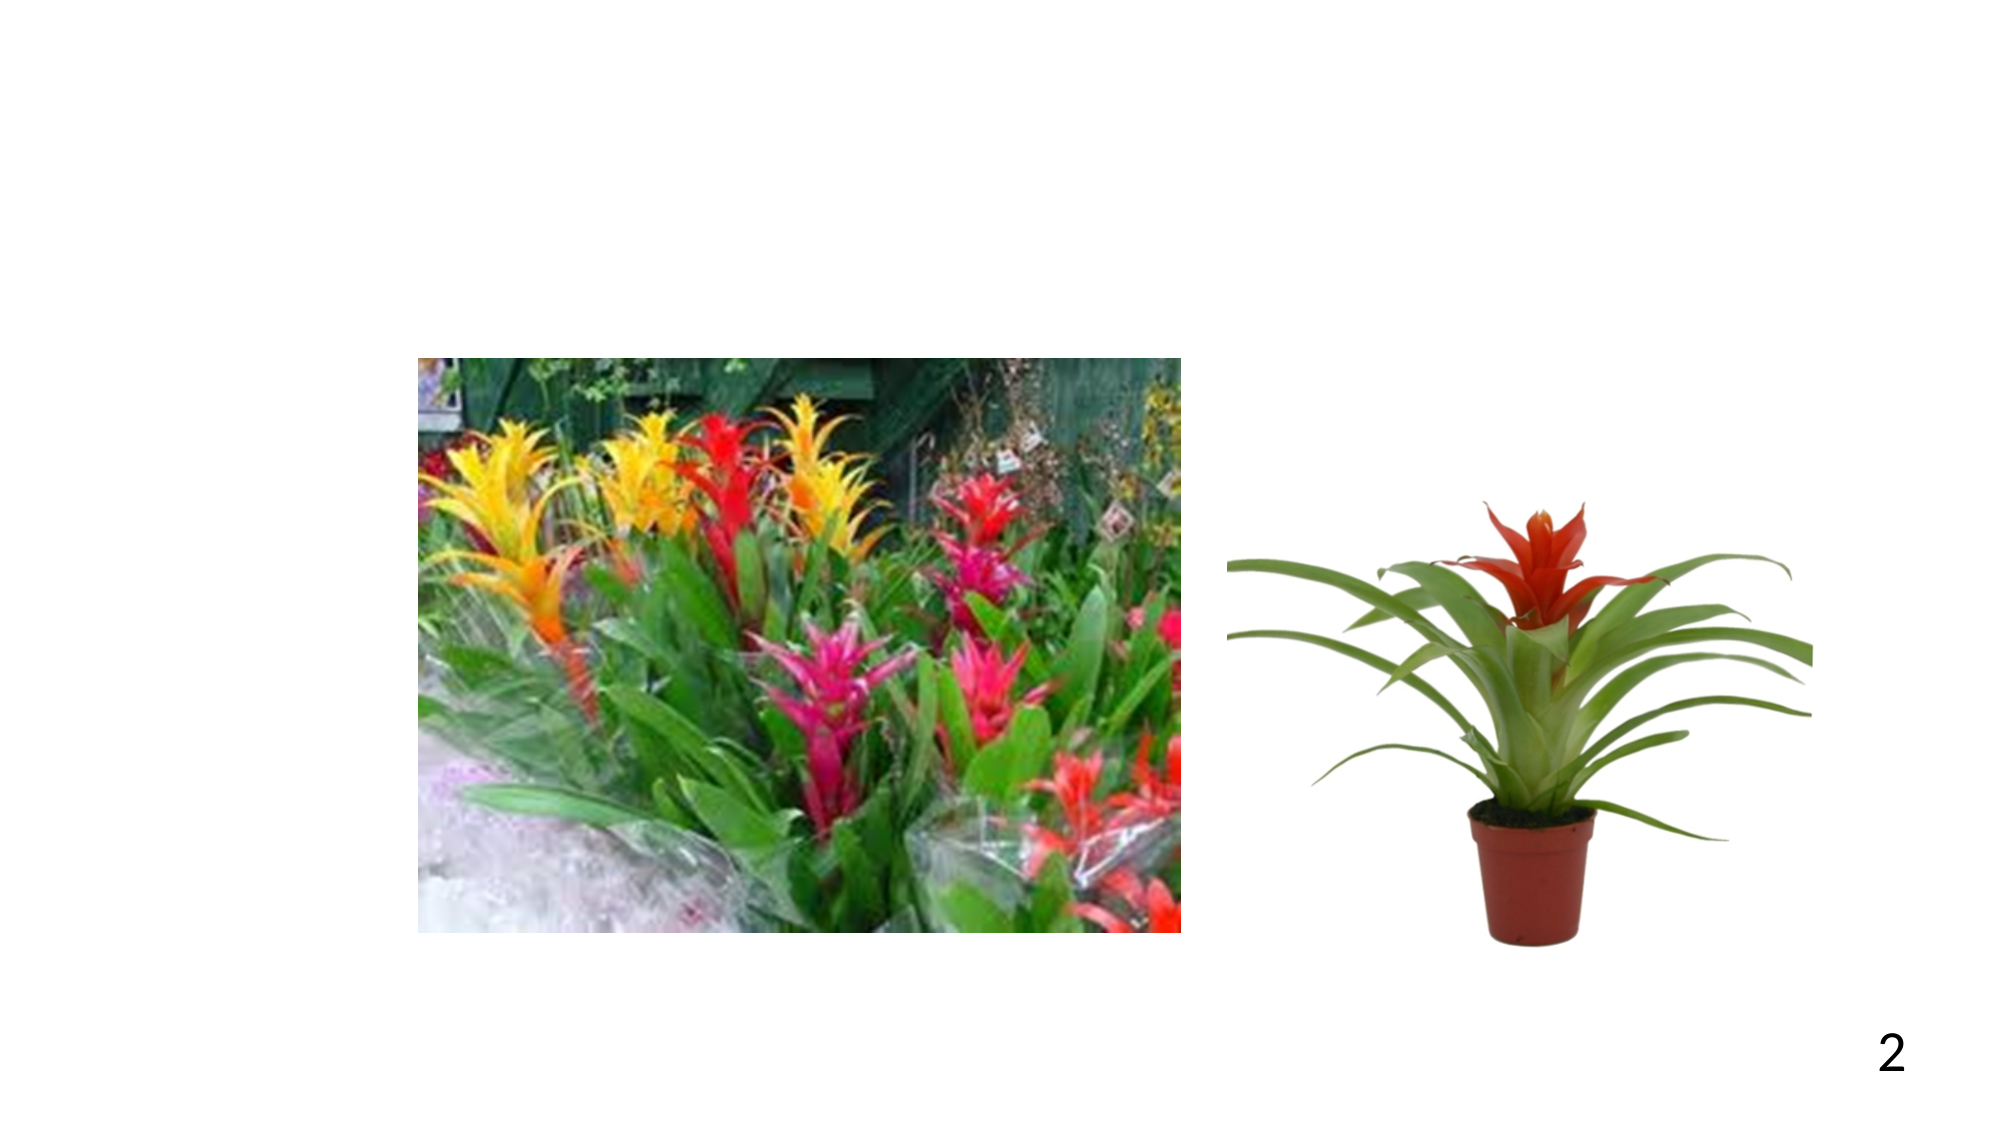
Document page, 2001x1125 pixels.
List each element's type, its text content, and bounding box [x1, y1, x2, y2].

picture [1227, 387, 1816, 1010]
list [418, 358, 1181, 934]
text_box 2 [1862, 1013, 1949, 1112]
